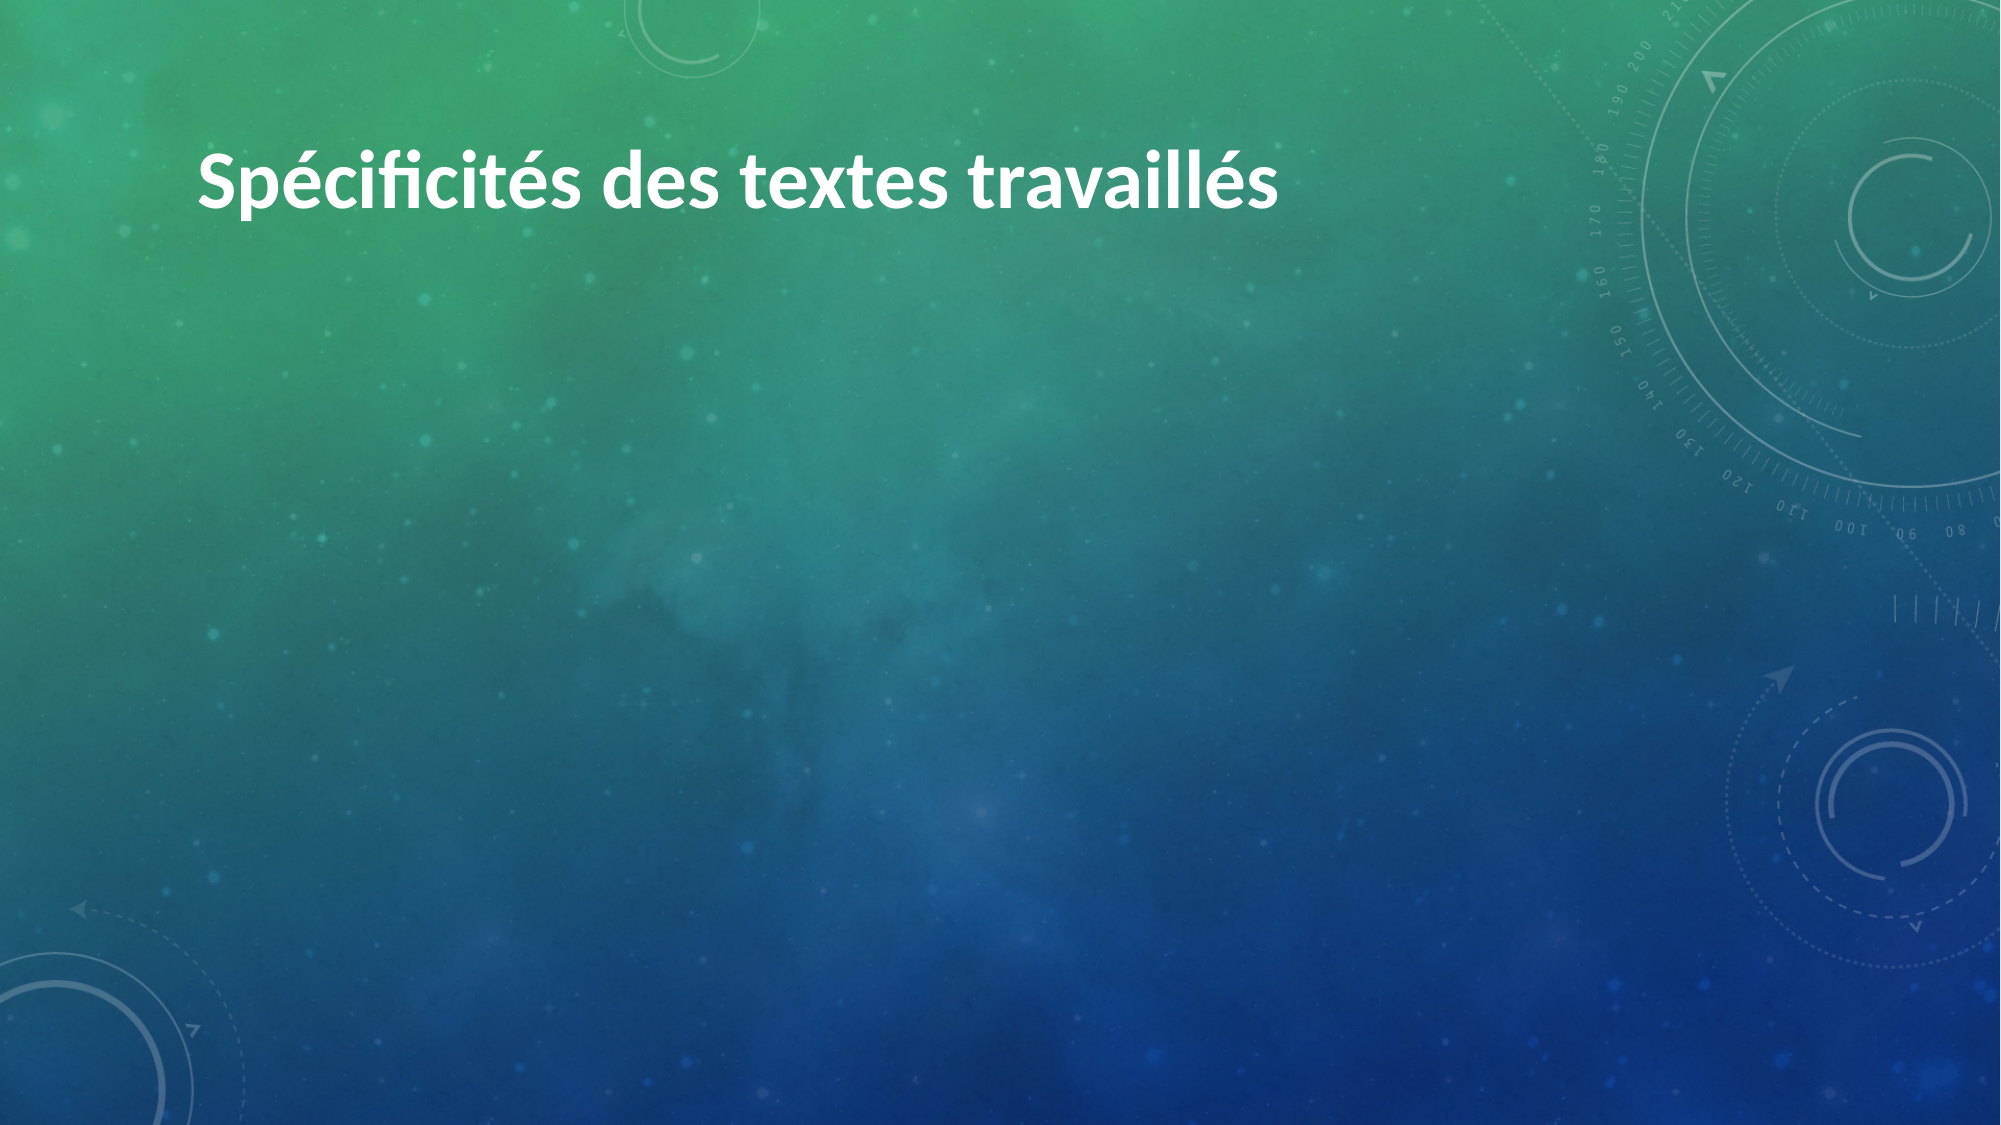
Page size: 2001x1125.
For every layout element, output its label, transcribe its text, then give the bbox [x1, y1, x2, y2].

text_box Spécificités des textes travaillés [182, 117, 1742, 233]
picture [0, 0, 2001, 1125]
